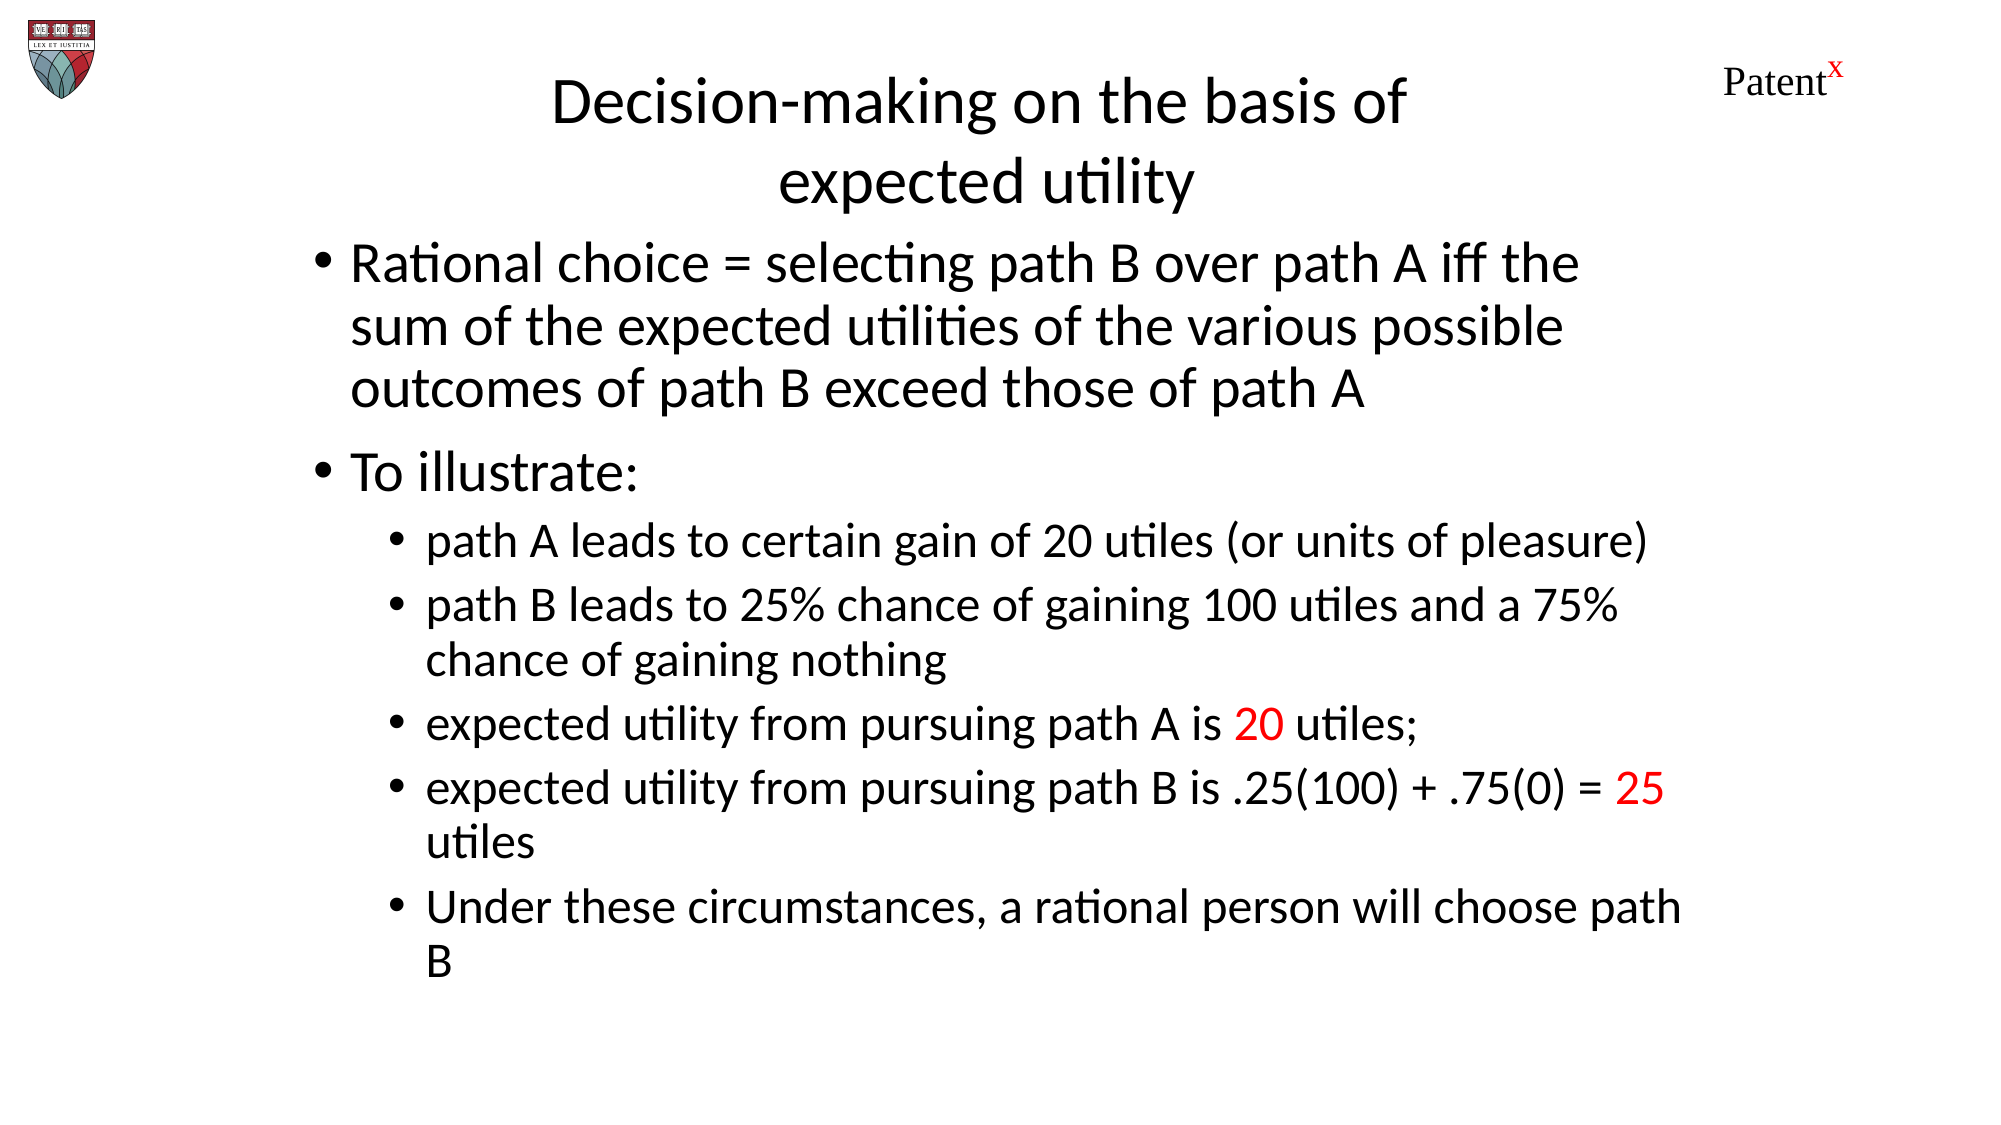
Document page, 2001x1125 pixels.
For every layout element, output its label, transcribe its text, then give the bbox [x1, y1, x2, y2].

title Decision-making on the basis of expected utility [312, 82, 1663, 224]
picture [28, 20, 95, 99]
list Rational choice = selecting path B over path A iff the sum of the expected utilities of the various possible outcomes of path B exceed those of path A To illustrate: path A leads to certain gain of 20 utiles (or units of pleasure) path B leads to 25% chance of gaining 100 utiles and a 75% chance of gaining nothing expected utility from pursuing path A is 20 utiles; expected utility from pursuing path B is .25(100) + .75(0) = 25 utiles Under these circumstances, a rational person will choose path B [298, 224, 1705, 1083]
